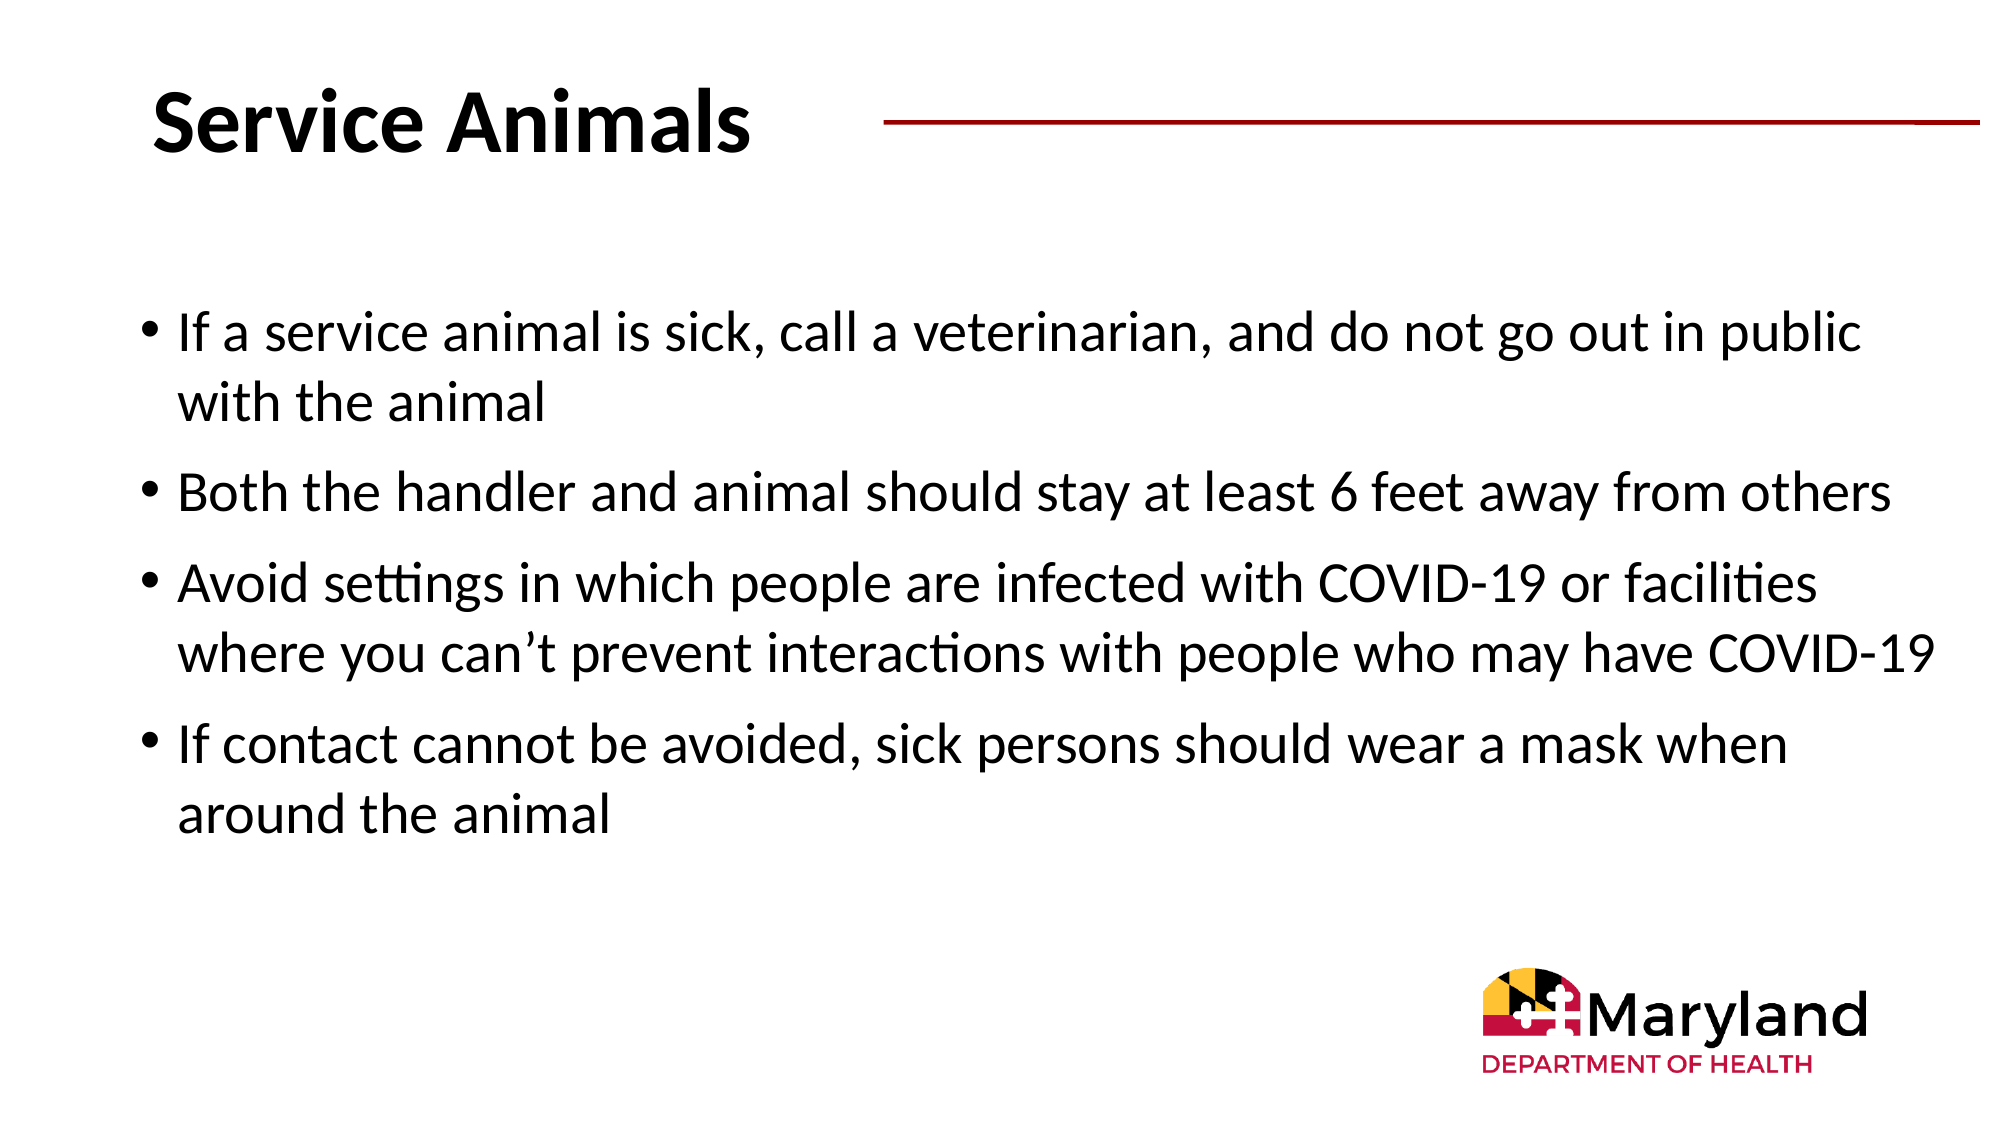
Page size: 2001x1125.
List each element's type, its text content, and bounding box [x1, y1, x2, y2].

picture [1473, 958, 1866, 1073]
list If a service animal is sick, call a veterinarian, and do not go out in public with the animal Both the handler and animal should stay at least 6 feet away from others Avoid settings in which people are infected with COVID-19 or facilities where you can’t prevent interactions with people who may have COVID-19 If contact cannot be avoided, sick persons should wear a mask when around the animal [124, 285, 1968, 914]
title Service Animals [137, 40, 884, 204]
